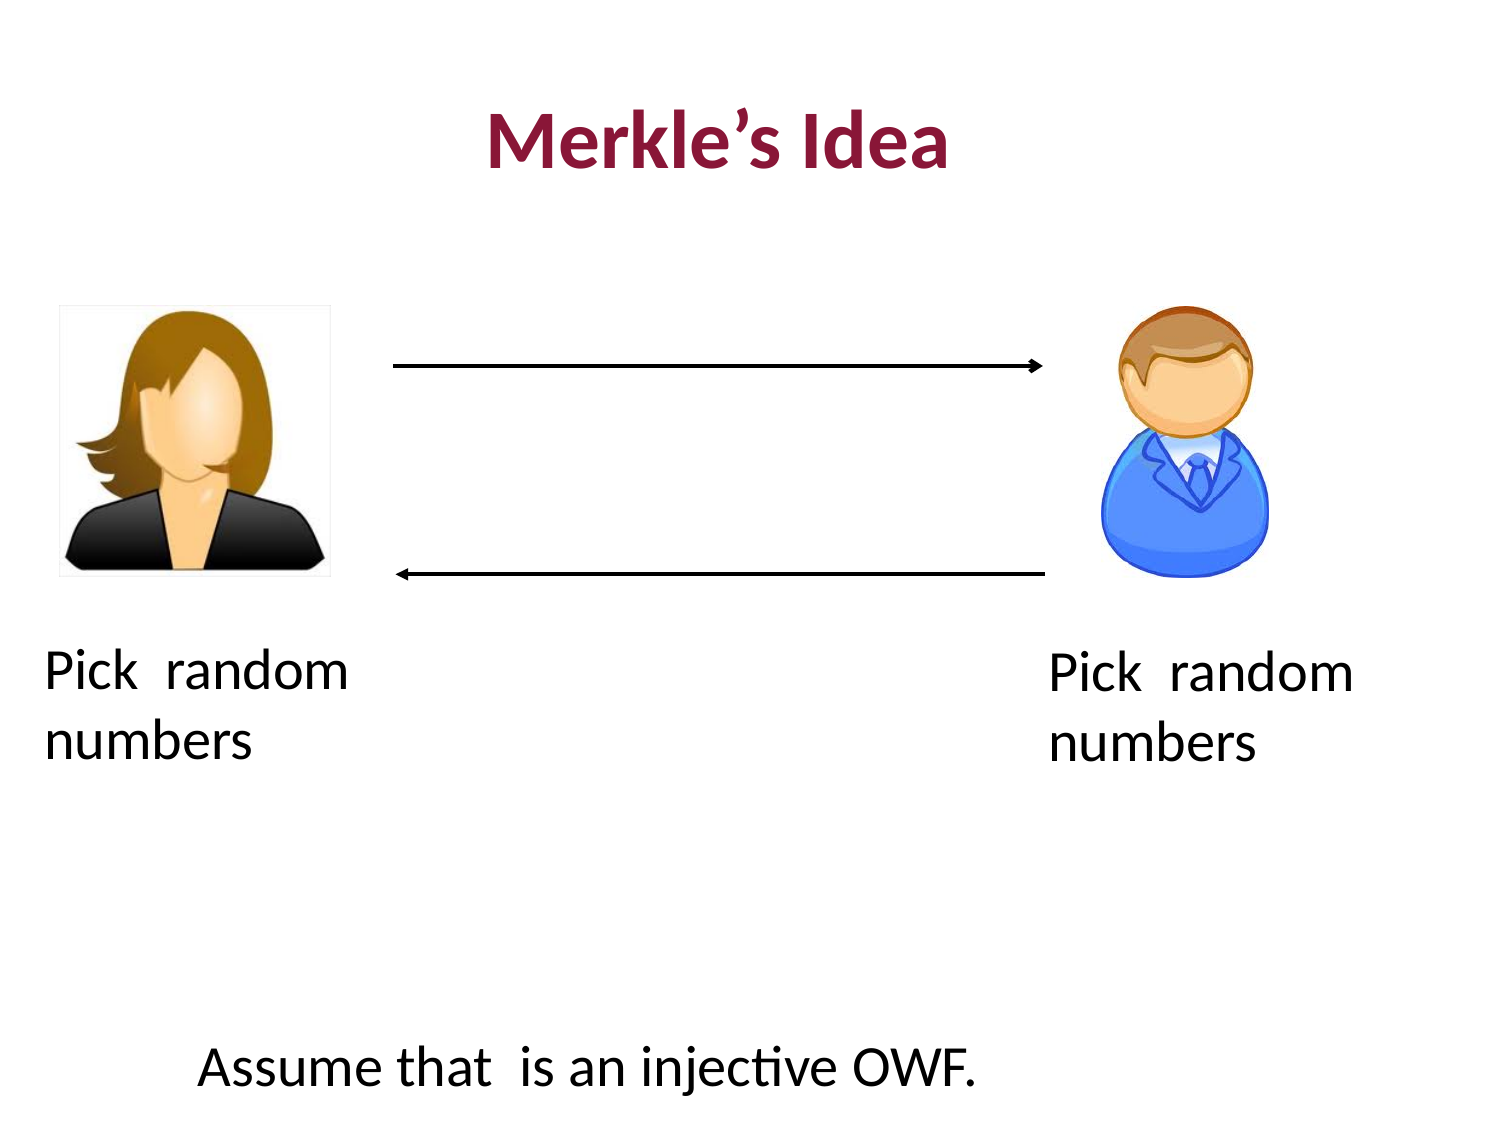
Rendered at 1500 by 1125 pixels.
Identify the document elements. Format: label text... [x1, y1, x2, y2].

picture [59, 305, 331, 577]
text_box Merkle’s Idea [3, 78, 1433, 208]
picture [1101, 306, 1269, 579]
